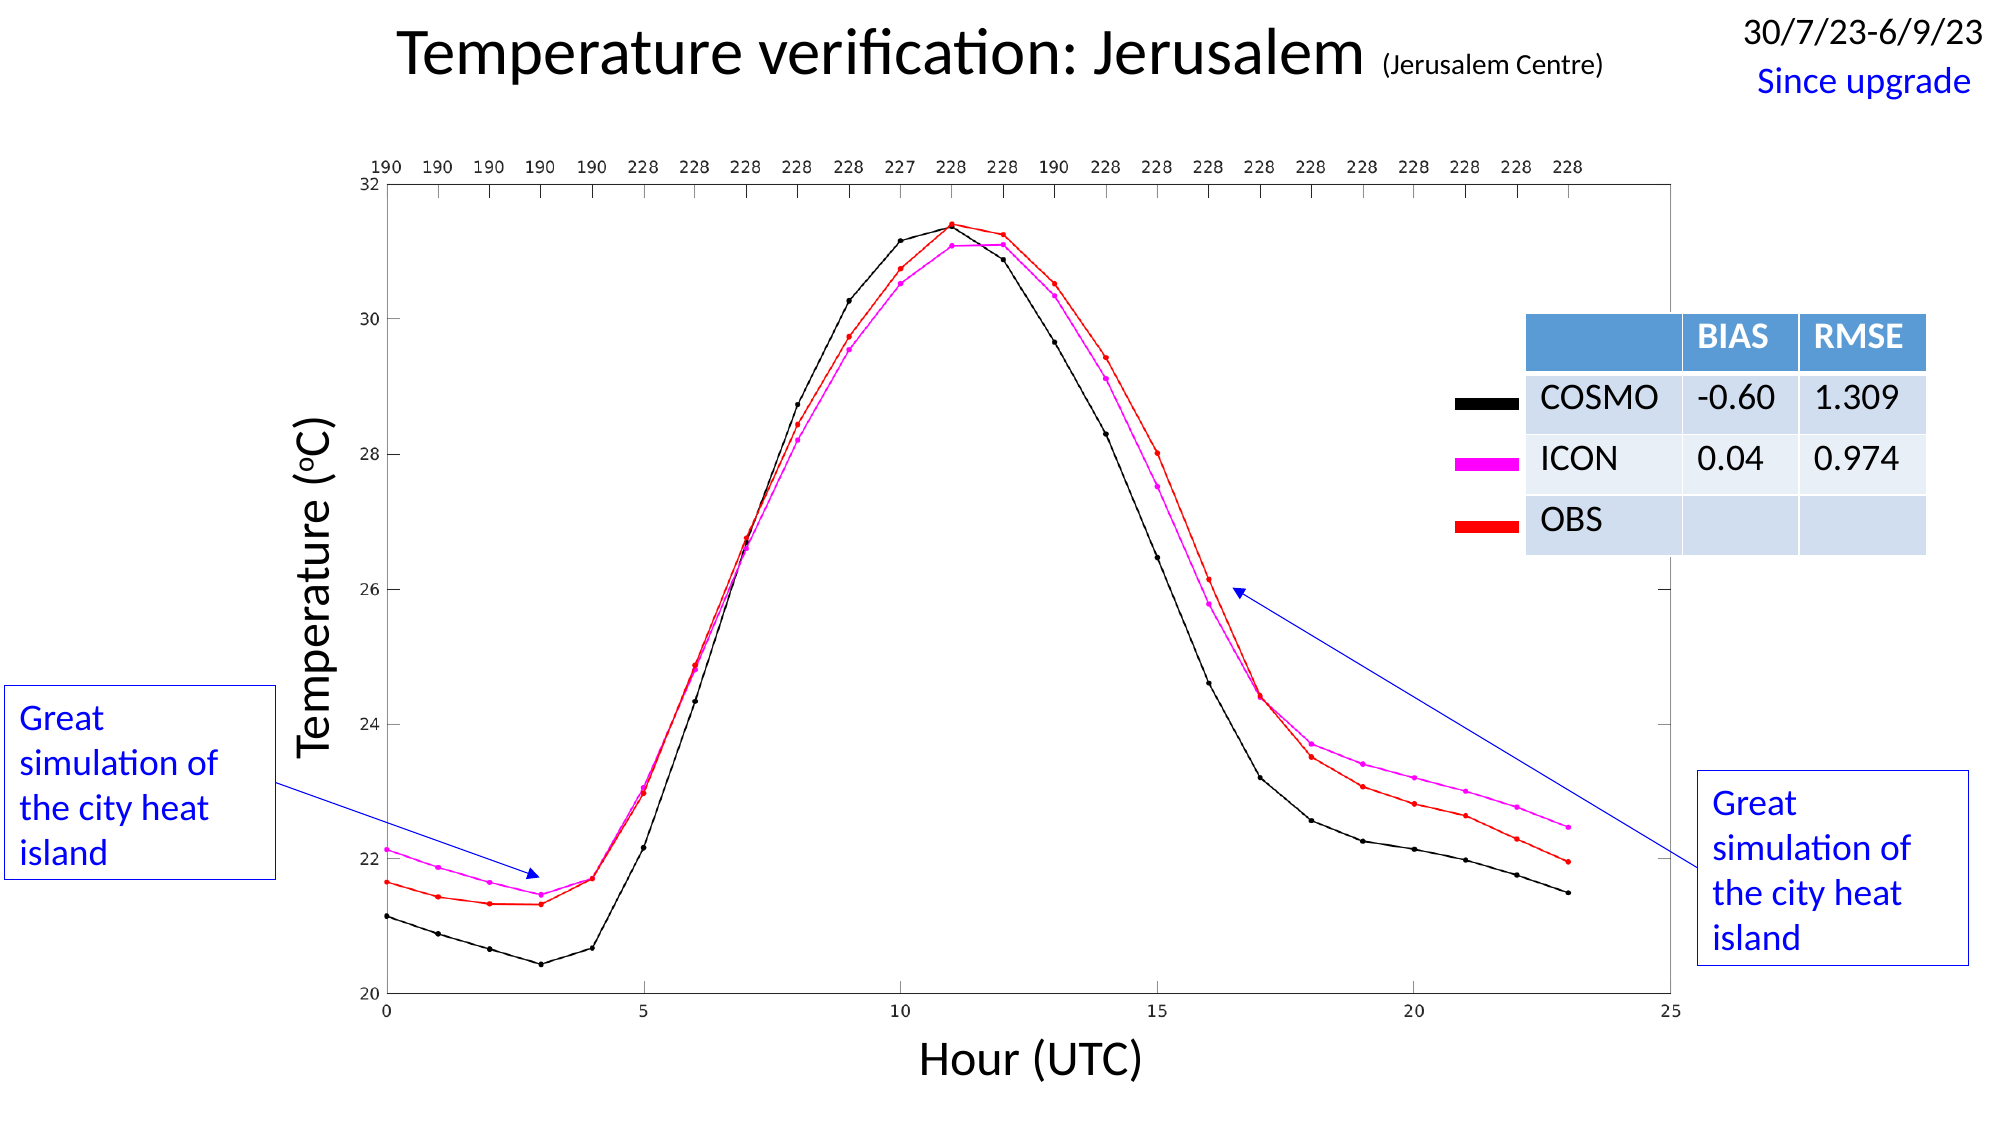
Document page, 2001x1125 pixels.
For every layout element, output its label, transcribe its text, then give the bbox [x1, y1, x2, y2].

text_box Great simulation of the city heat island [1829, 770, 1969, 966]
table_cell [1829, 496, 1926, 555]
picture [171, 158, 1829, 1057]
table_header RMSE [1829, 314, 1926, 371]
text_box Since upgrade [1742, 96, 1987, 108]
text_box Great simulation of the city heat island [4, 685, 171, 880]
table_cell 1.309 [1829, 376, 1926, 434]
text_box Temperature verification: Jerusalem (Jerusalem Centre) [0, 0, 2000, 96]
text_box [275, 783, 540, 878]
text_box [1232, 587, 1698, 870]
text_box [271, 182, 1674, 1094]
table_cell 0.974 [1829, 435, 1926, 494]
